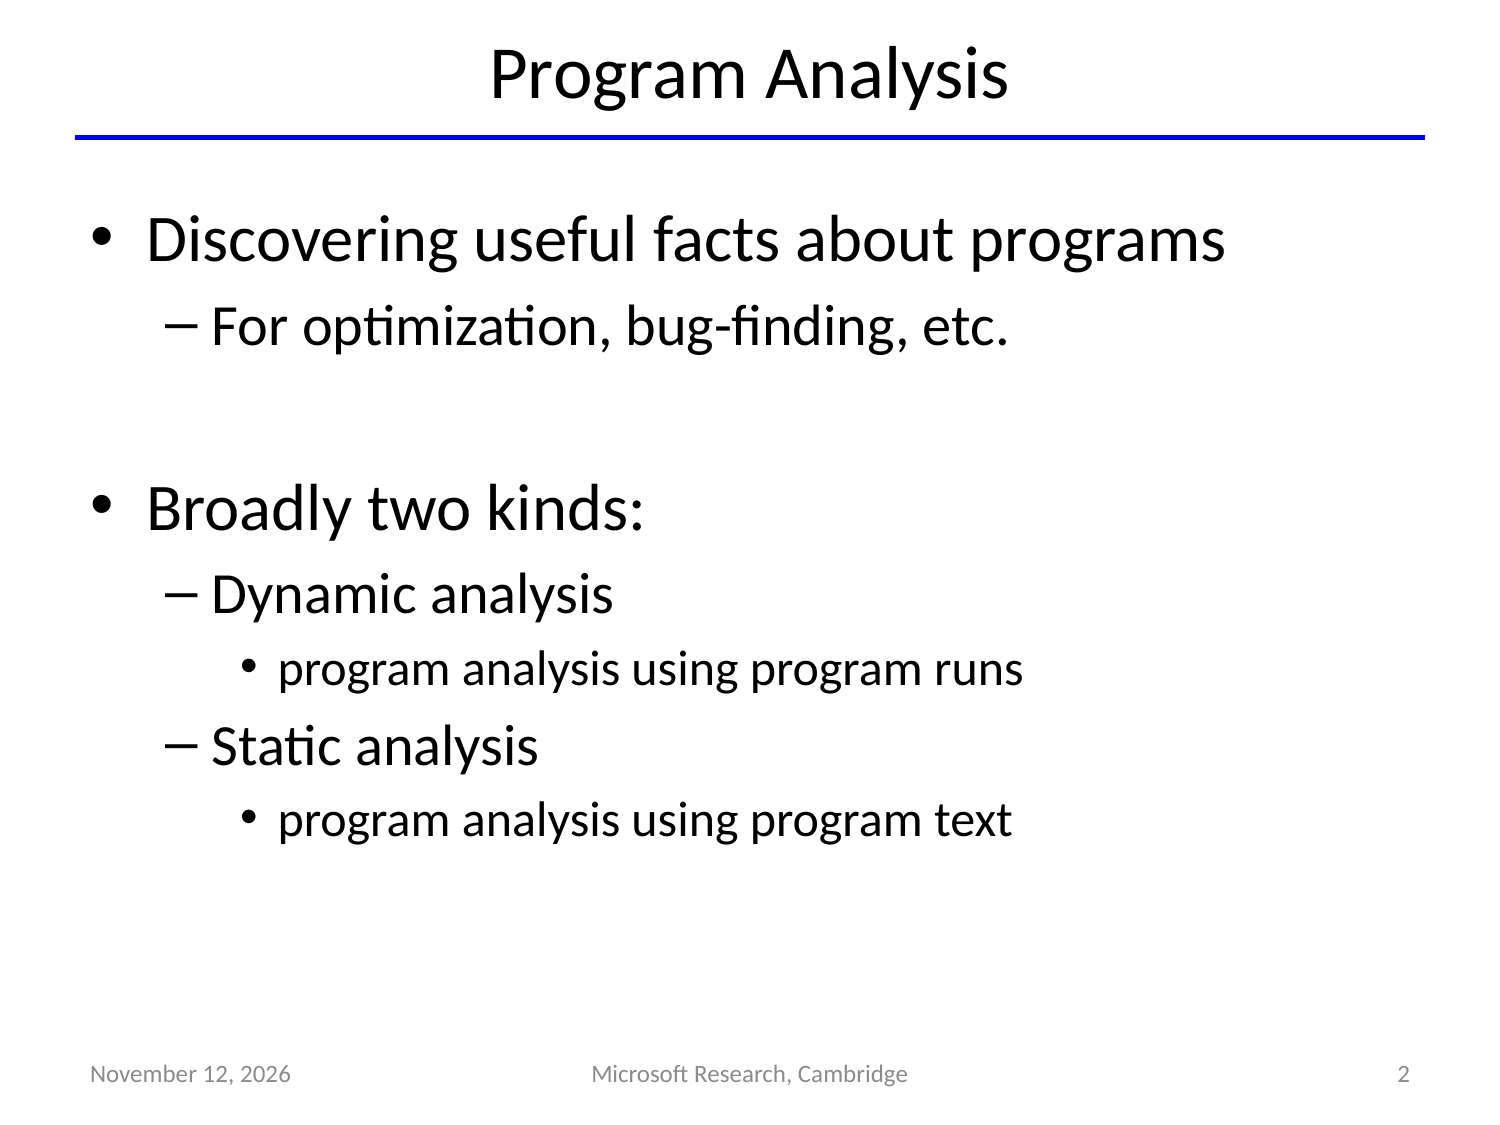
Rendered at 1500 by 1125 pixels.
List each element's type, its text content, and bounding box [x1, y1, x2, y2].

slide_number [75, 1042, 425, 1103]
list Discovering useful facts about programs For optimization, bug-finding, etc. Broadly two kinds: Dynamic analysis program analysis using program runs Static analysis program analysis using program text [75, 187, 1425, 998]
slide_number 2 [1074, 1042, 1425, 1103]
title Program Analysis [75, 0, 1425, 138]
footer Microsoft Research, Cambridge [512, 1042, 988, 1103]
